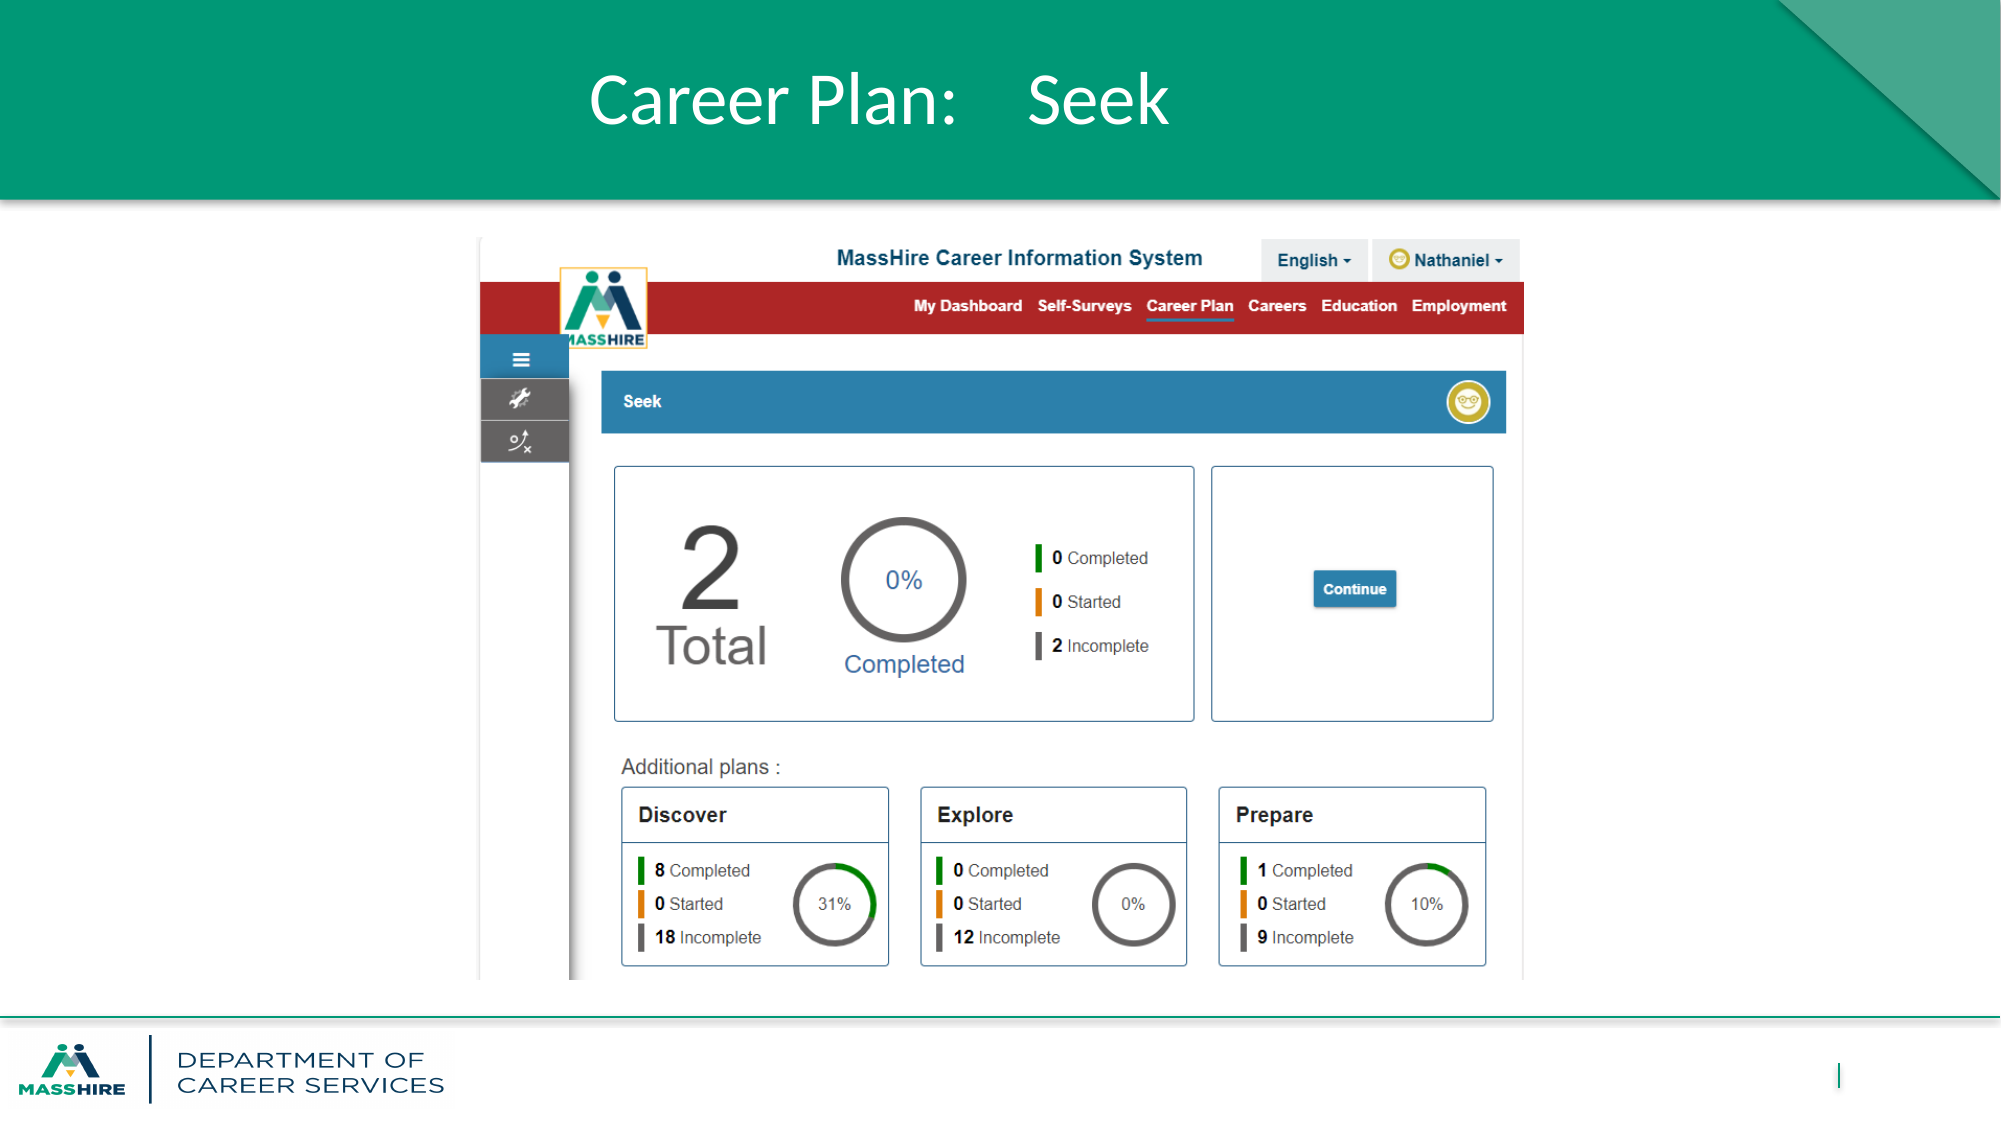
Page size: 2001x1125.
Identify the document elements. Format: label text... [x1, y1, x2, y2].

title Career Plan: Seek [99, 22, 1660, 178]
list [476, 236, 1524, 980]
picture [8, 1031, 455, 1109]
